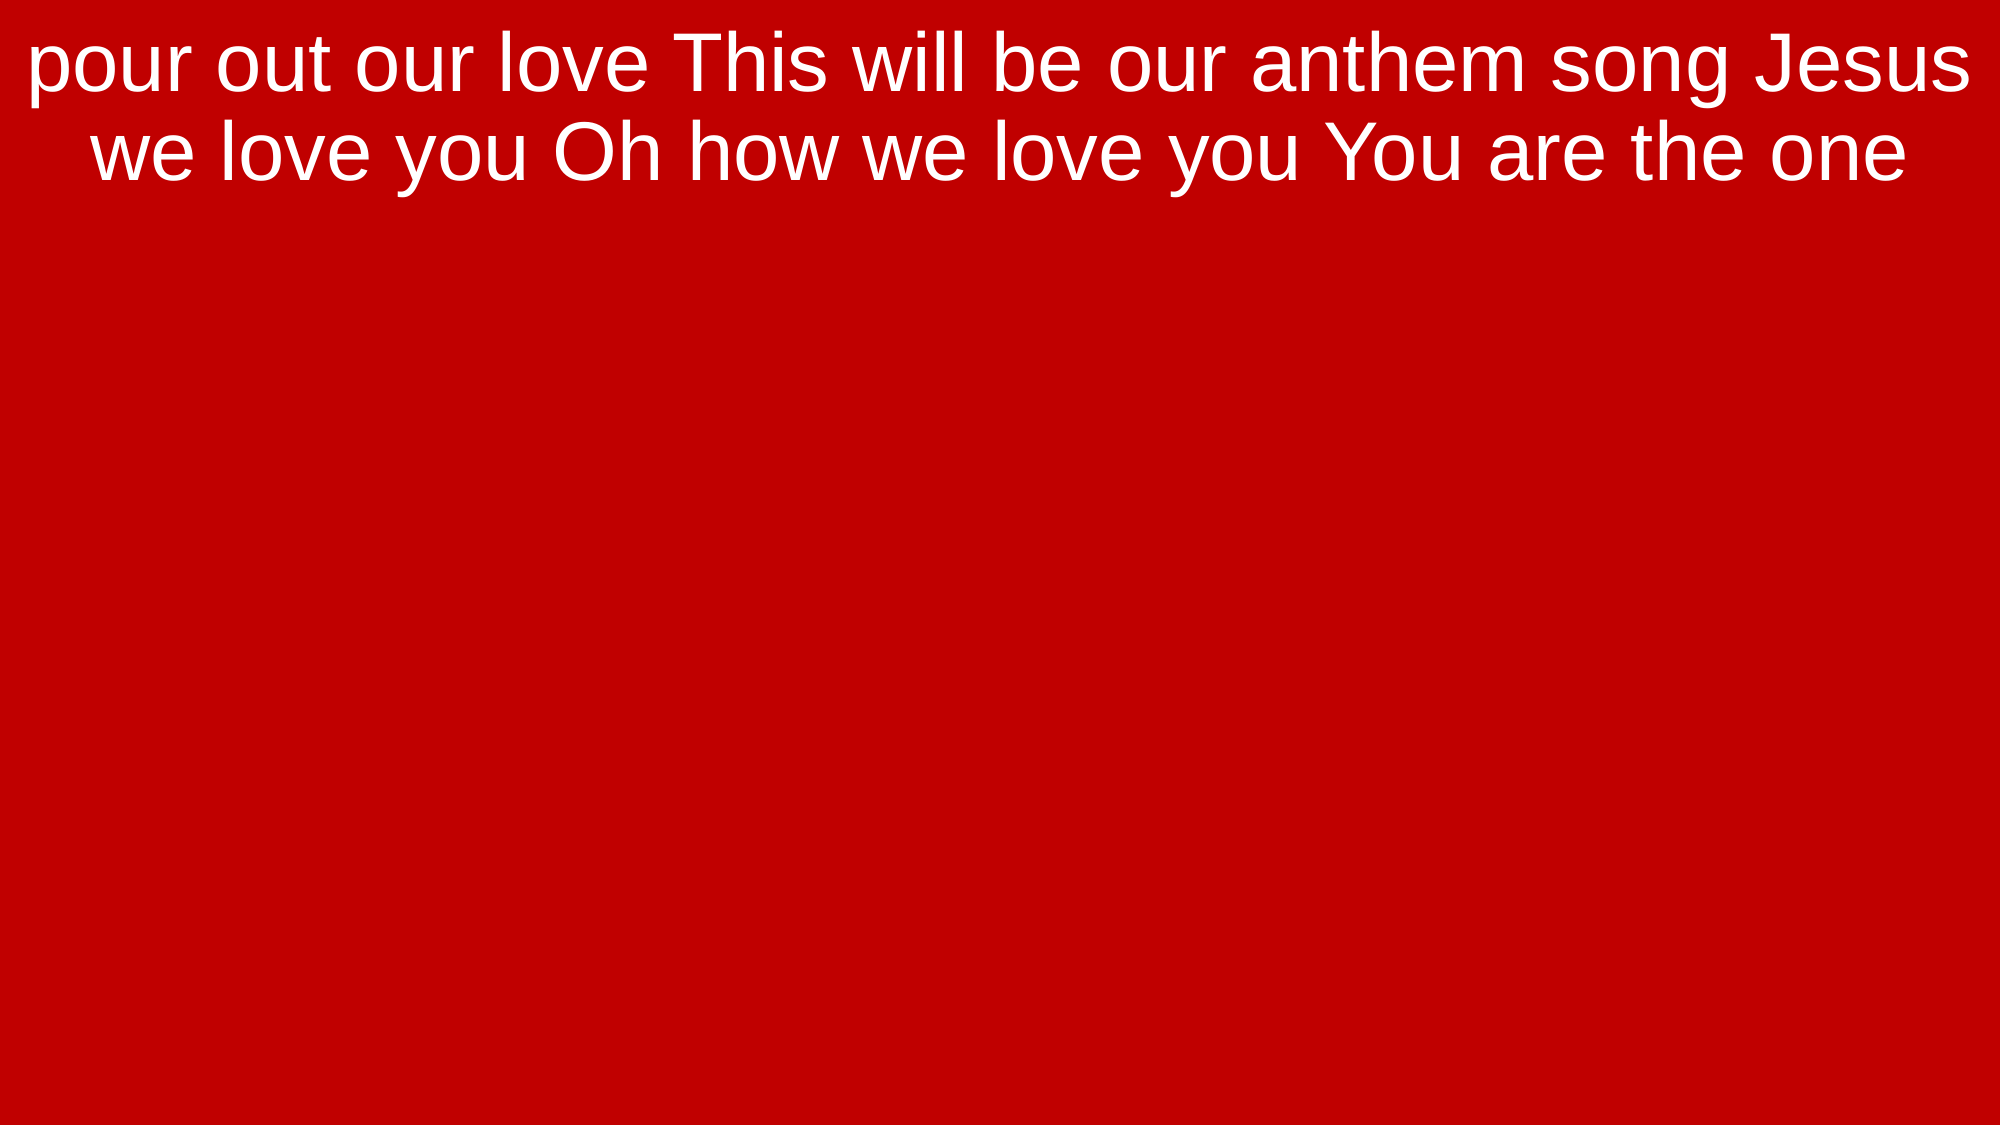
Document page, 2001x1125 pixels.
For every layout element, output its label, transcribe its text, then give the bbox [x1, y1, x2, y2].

list pour out our love This will be our anthem song Jesus we love you Oh how we love you You are the one [0, 11, 2000, 925]
